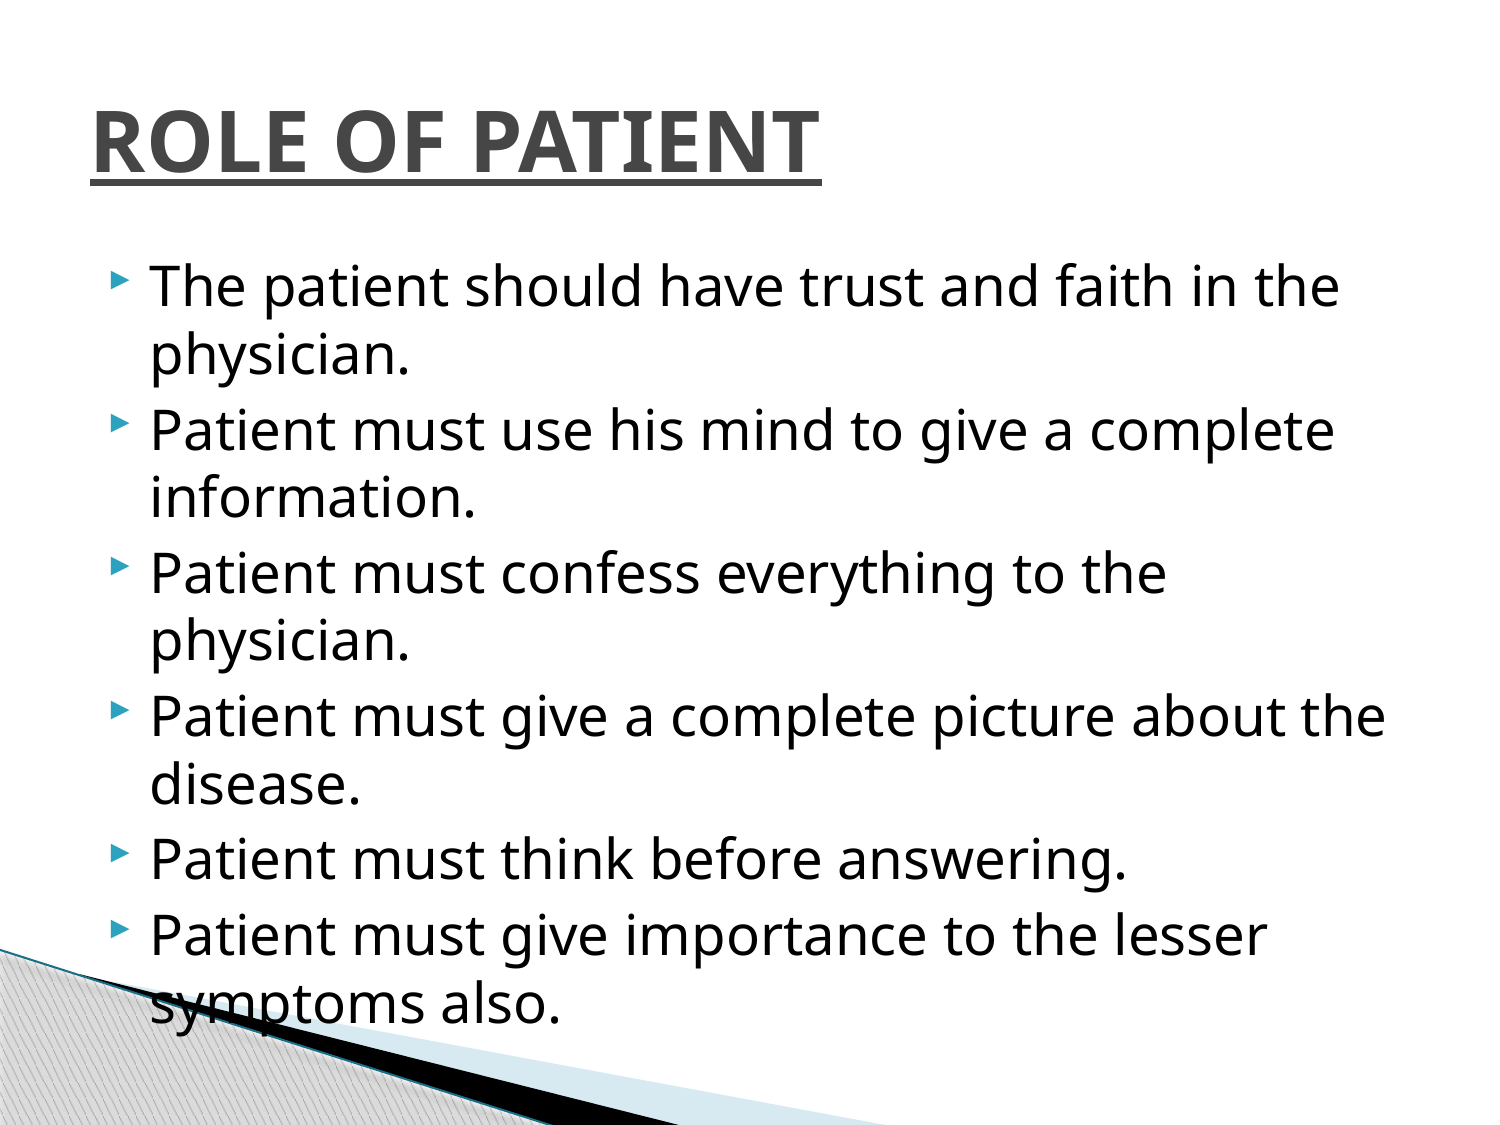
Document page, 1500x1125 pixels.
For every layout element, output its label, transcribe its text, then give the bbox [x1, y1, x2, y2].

list The patient should have trust and faith in the physician. Patient must use his mind to give a complete information. Patient must confess everything to the physician. Patient must give a complete picture about the disease. Patient must think before answering. Patient must give importance to the lesser symptoms also. [75, 243, 1425, 986]
title ROLE OF PATIENT [75, 45, 1425, 233]
